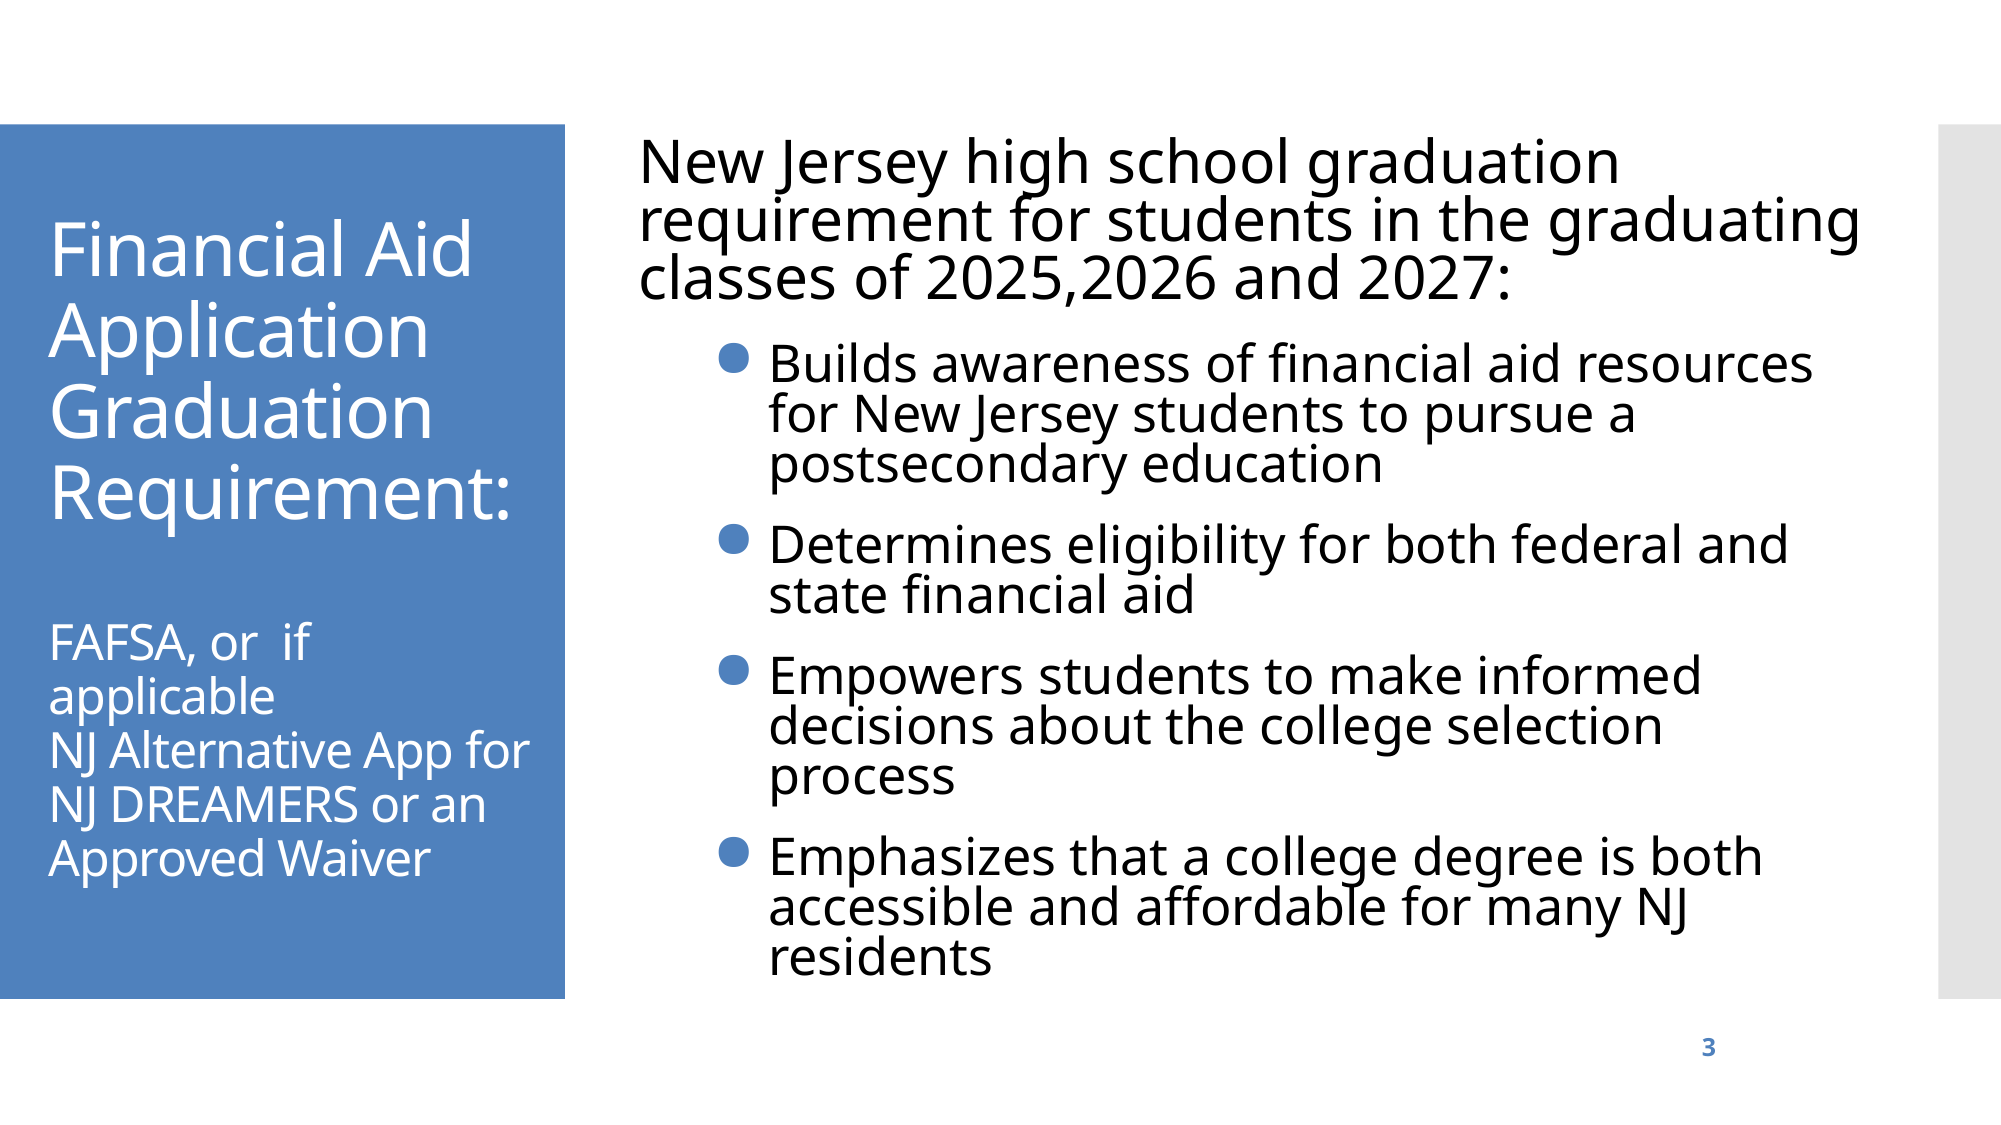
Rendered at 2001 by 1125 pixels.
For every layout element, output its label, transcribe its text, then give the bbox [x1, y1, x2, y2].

text_box New Jersey high school graduation requirement for students in the graduating classes of 2025,2026 and 2027: Builds awareness of financial aid resources for New Jersey students to pursue a postsecondary education Determines eligibility for both federal and state financial aid Empowers students to make informed decisions about the college selection process Emphasizes that a college degree is both accessible and affordable for many NJ residents [623, 141, 1881, 982]
slide_number 3 [1675, 1024, 1724, 1072]
title Financial Aid Application Graduation Requirement: FAFSA, or if applicable NJ Alternative App for NJ DREAMERS or an Approved Waiver [40, 159, 539, 940]
